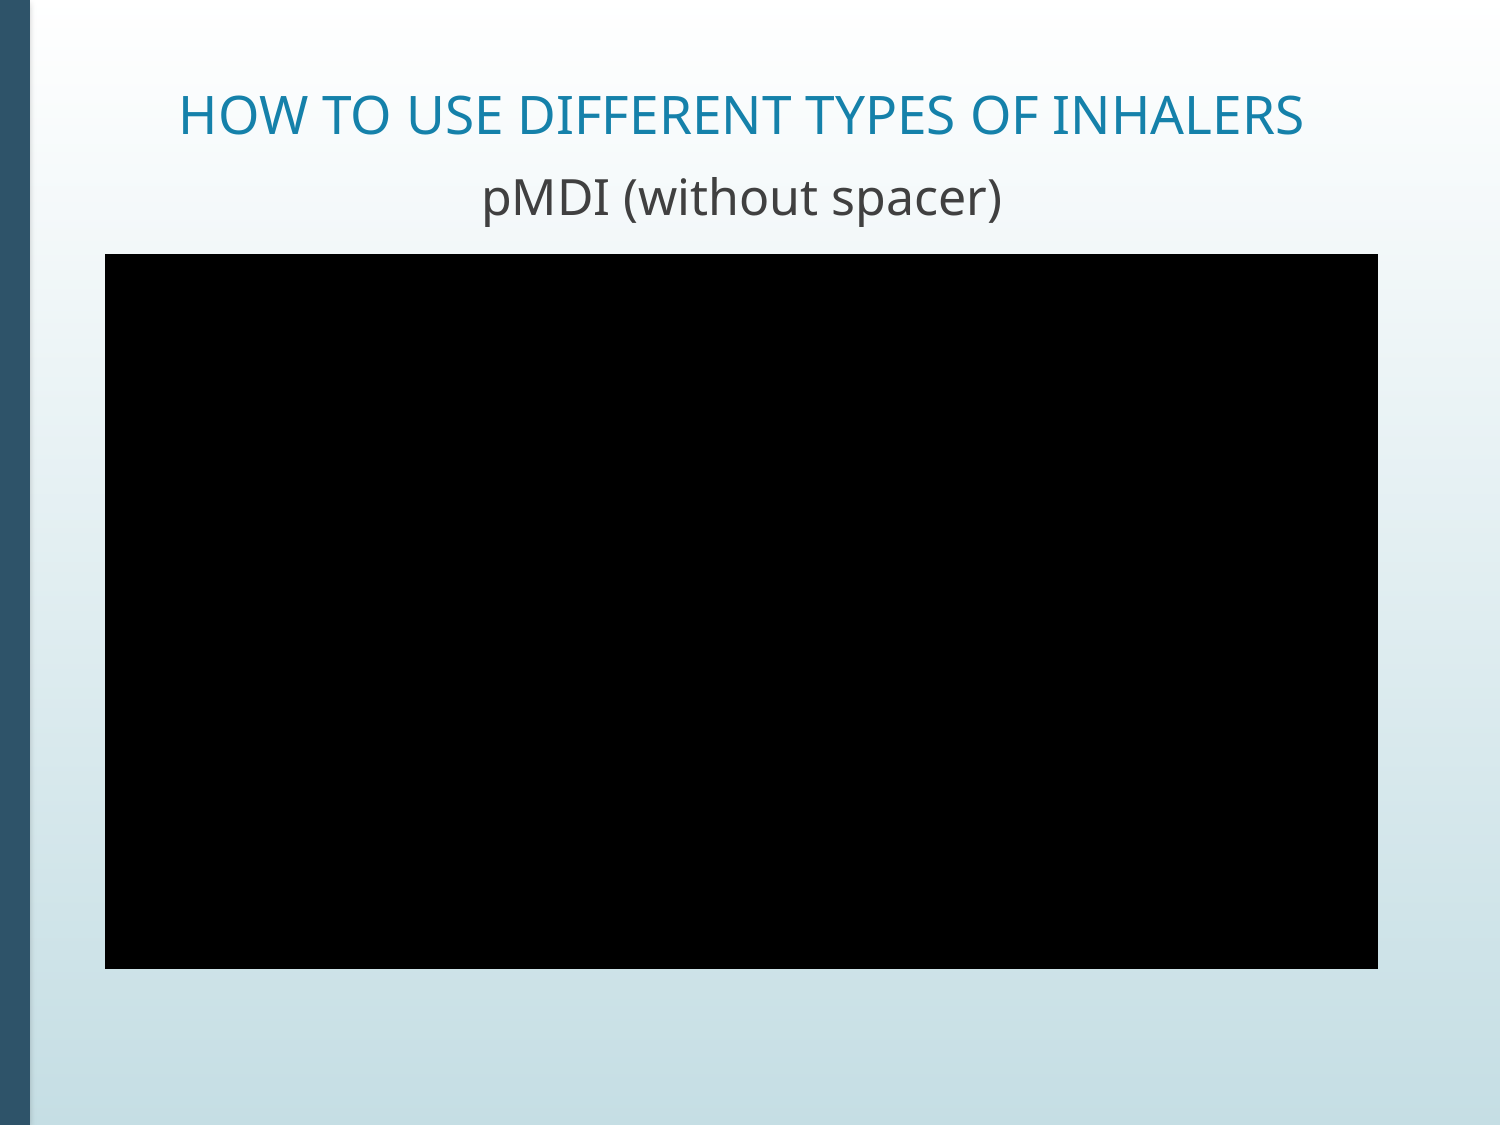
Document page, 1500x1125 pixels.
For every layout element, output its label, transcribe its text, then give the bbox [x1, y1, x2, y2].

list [104, 253, 1379, 971]
title How to use different types of inhalers [83, 72, 1400, 109]
text_box pMDI (without spacer) [83, 109, 1400, 281]
